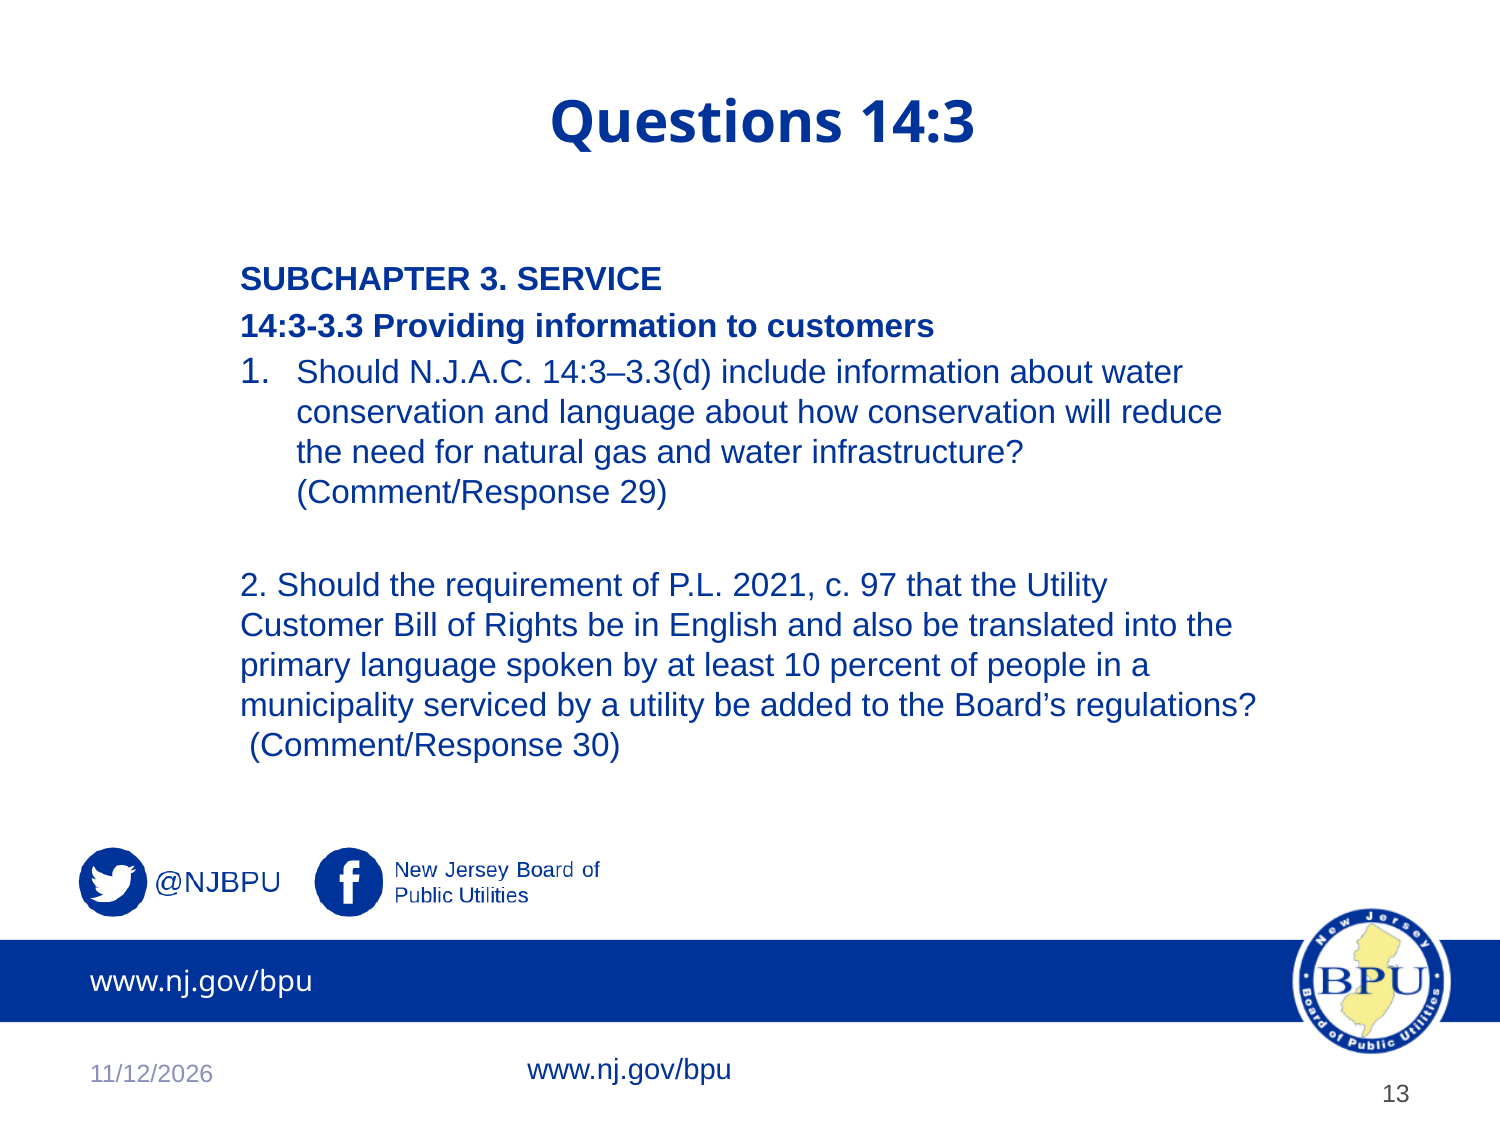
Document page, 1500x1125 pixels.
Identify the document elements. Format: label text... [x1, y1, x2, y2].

subtitle SUBCHAPTER 3. SERVICE 14:3-3.3 Providing information to customers Should N.J.A.C. 14:3–3.3(d) include information about water conservation and language about how conservation will reduce the need for natural gas and water infrastructure? (Comment/Response 29) 2. Should the requirement of P.L. 2021, c. 97 that the Utility Customer Bill of Rights be in English and also be translated into the primary language spoken by at least 10 percent of people in a municipality serviced by a utility be added to the Board’s regulations? (Comment/Response 30) [225, 249, 1275, 863]
text_box Questions 14:3 [87, 62, 1438, 175]
footer www.nj.gov/bpu [512, 1042, 988, 1103]
picture [0, 737, 1500, 1068]
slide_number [75, 1042, 425, 1103]
slide_number 13 [1074, 1062, 1425, 1123]
